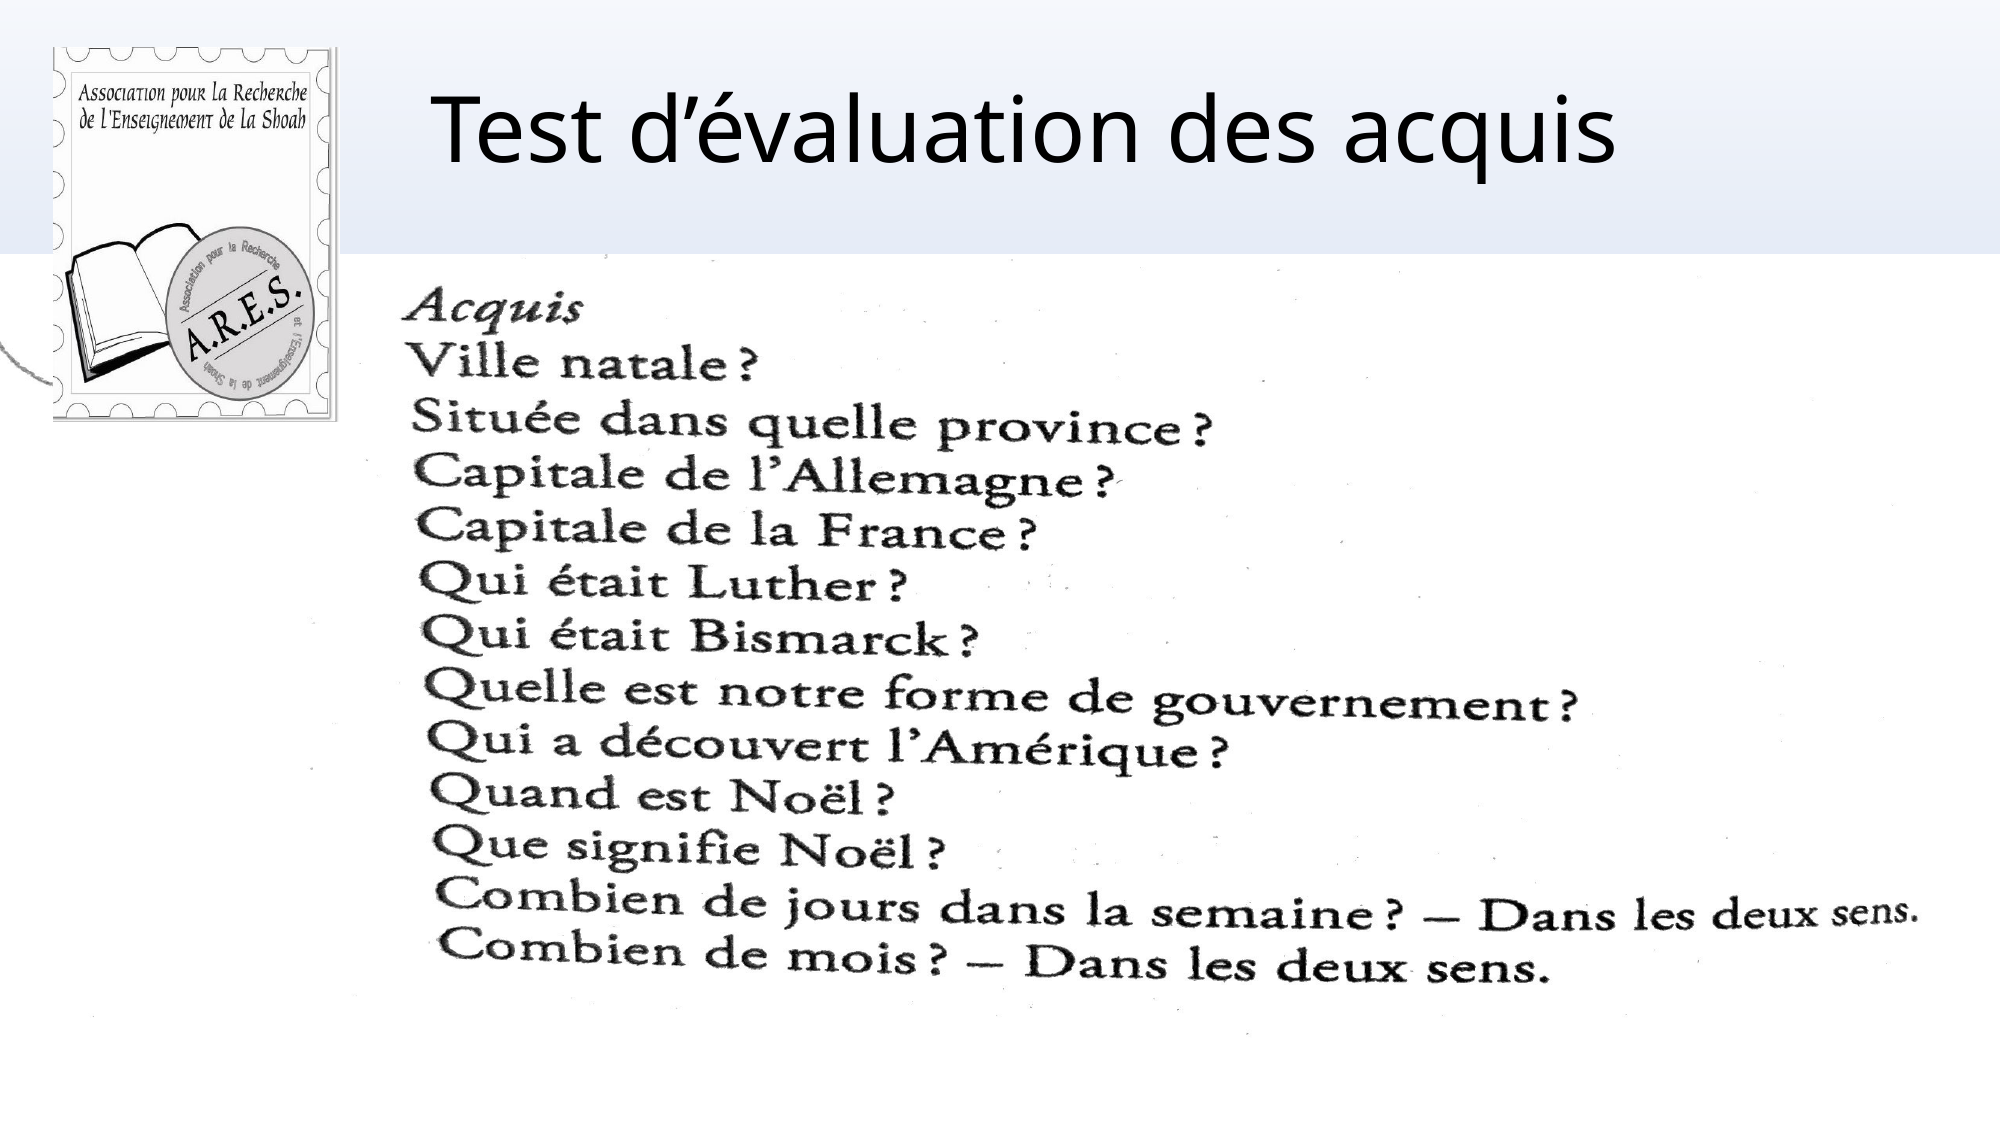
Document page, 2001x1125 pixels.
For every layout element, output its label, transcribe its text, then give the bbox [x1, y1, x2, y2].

picture [52, 47, 340, 422]
title Test d’évaluation des acquis [415, 35, 2000, 231]
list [0, 254, 2000, 1125]
